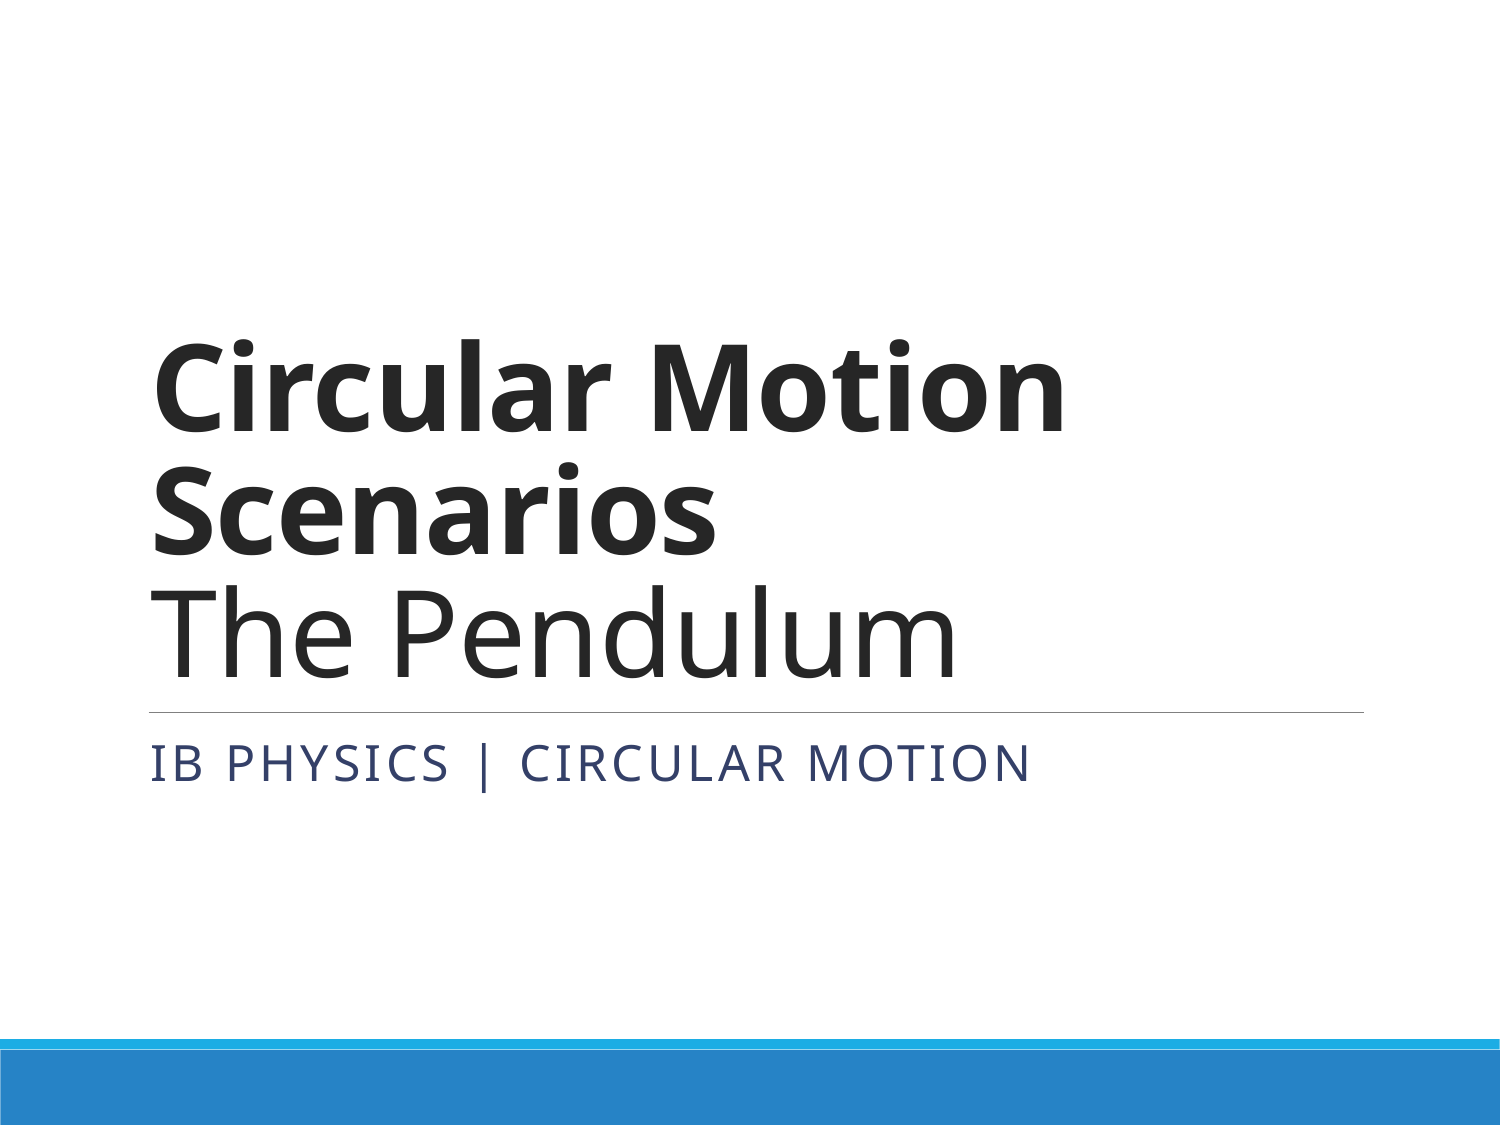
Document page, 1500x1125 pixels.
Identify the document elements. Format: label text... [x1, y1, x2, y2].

title Circular Motion Scenarios The Pendulum [135, 124, 1405, 710]
subtitle IB Physics | Circular Motion [135, 730, 1373, 919]
